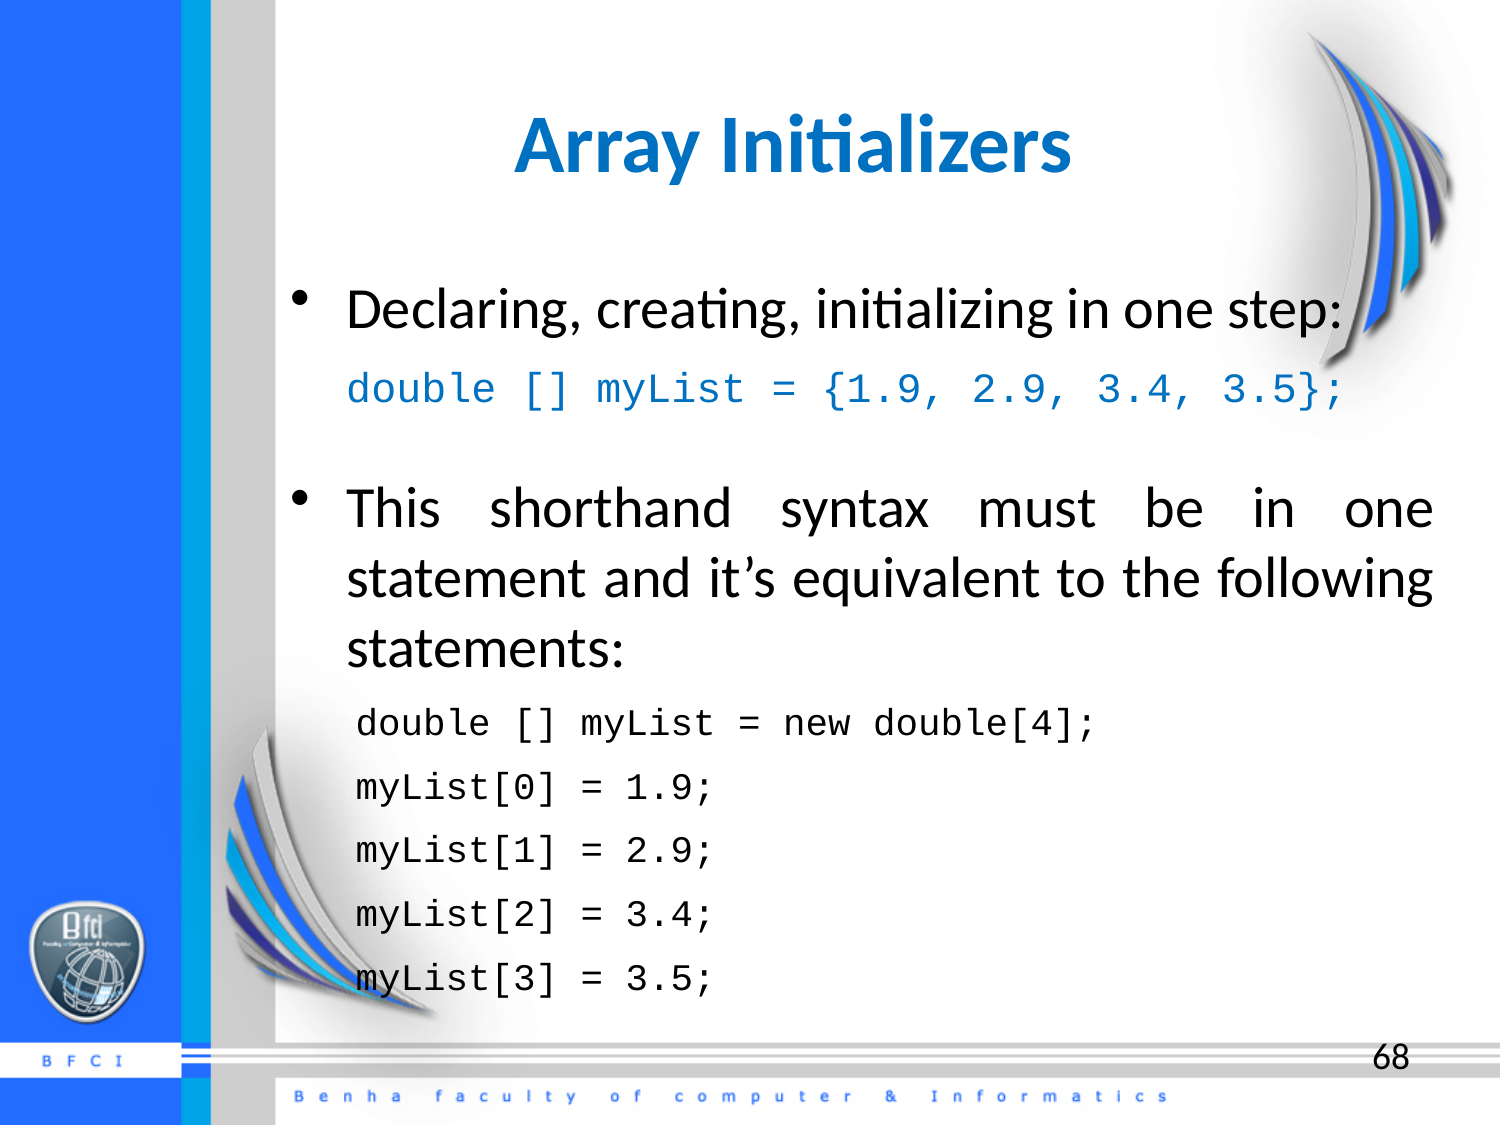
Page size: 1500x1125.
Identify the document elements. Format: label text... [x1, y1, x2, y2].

picture [0, 0, 1500, 1125]
list Declaring, creating, initializing in one step: double [] myList = {1.9, 2.9, 3.4, 3.5}; This shorthand syntax must be in one statement and it’s equivalent to the following statements: double [] myList = new double[4]; myList[0] = 1.9; myList[1] = 2.9; myList[2] = 3.4; myList[3] = 3.5; [274, 262, 1451, 1026]
title Array Initializers [274, 44, 1313, 233]
slide_number 68 [1074, 1024, 1426, 1103]
